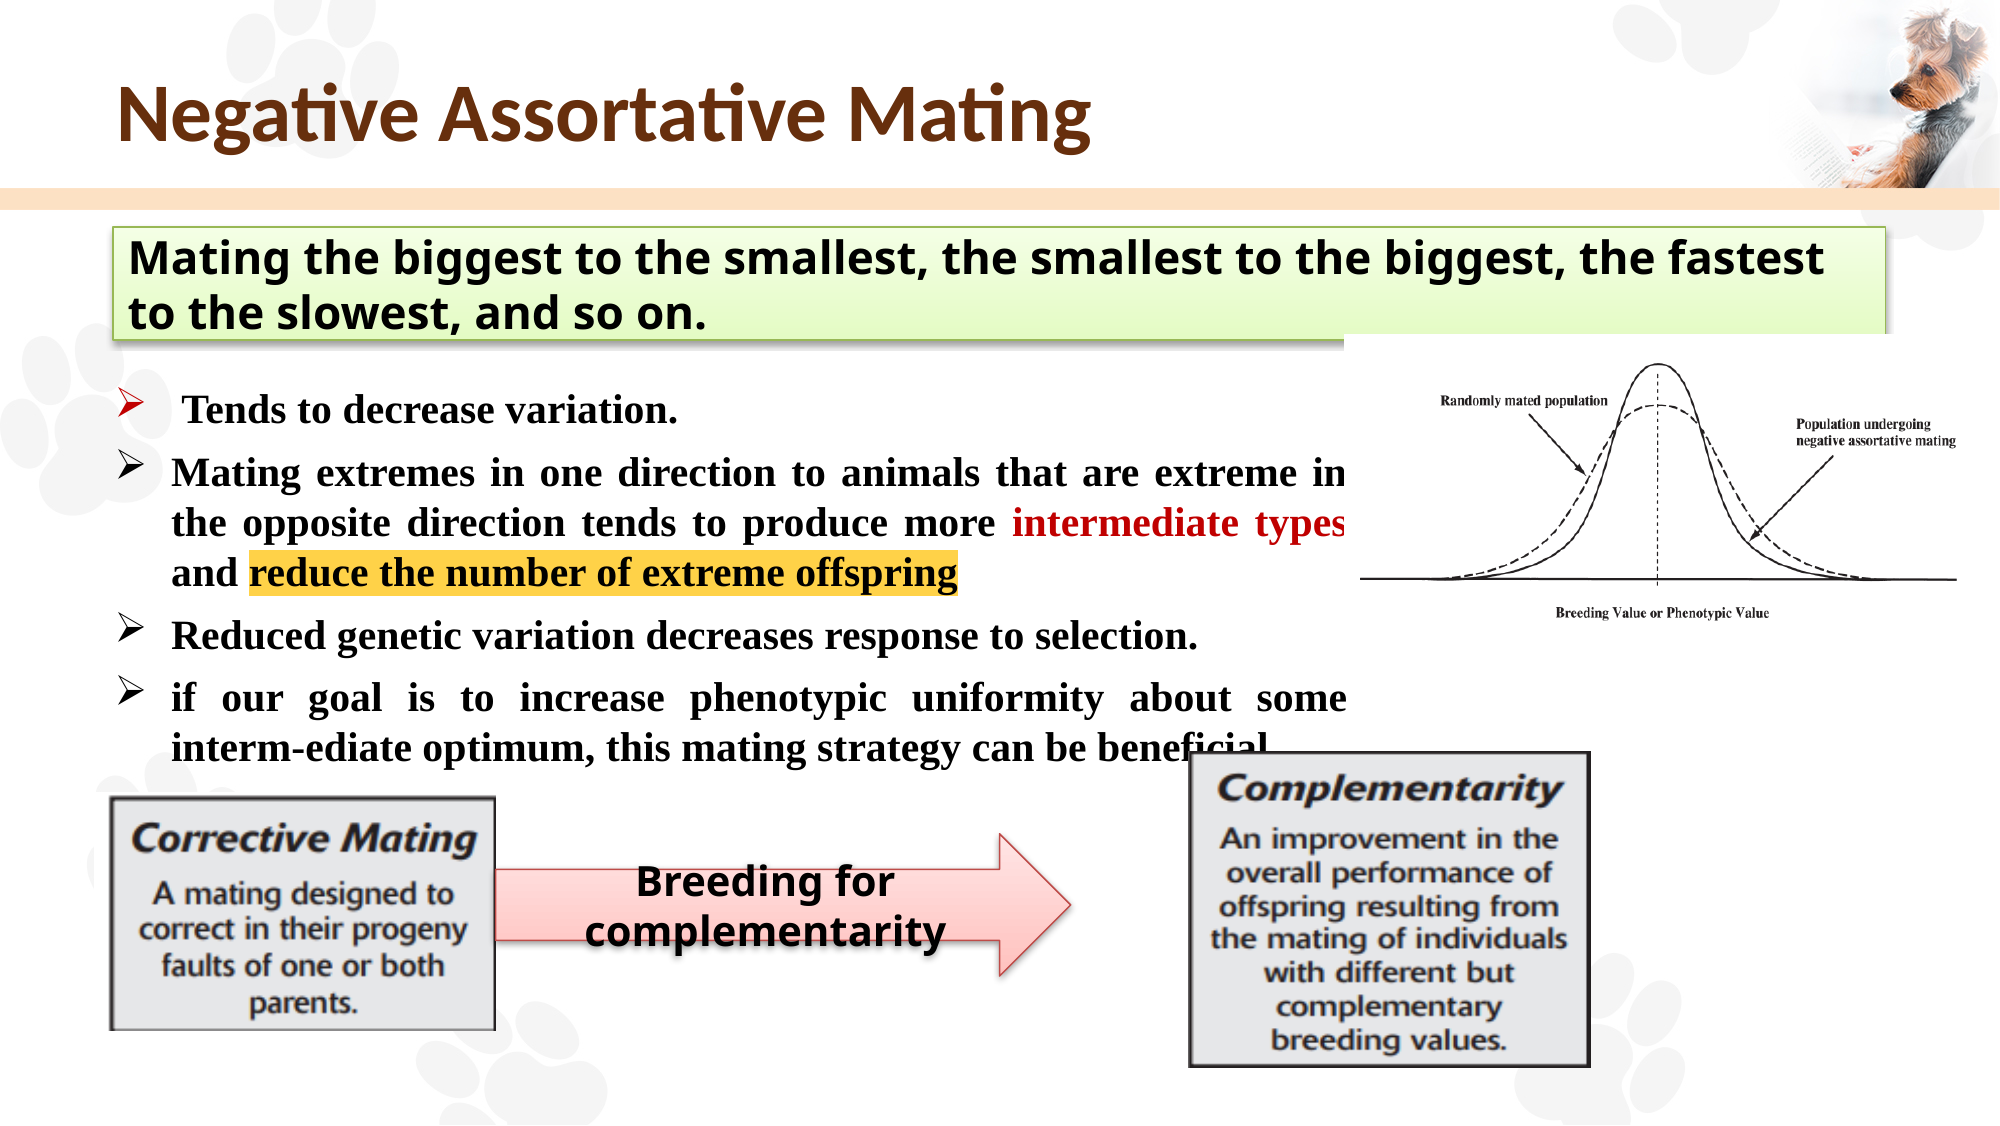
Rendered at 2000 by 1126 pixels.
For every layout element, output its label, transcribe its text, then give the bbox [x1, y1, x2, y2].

text_box Mating the biggest to the smallest, the smallest to the biggest, the fastest to the slowest, and so on. [112, 226, 1886, 341]
text_box Breeding for complementarity [502, 833, 1072, 977]
text_box Tends to decrease variation. Mating extremes in one direction to animals that are extreme in the opposite direction tends to produce more intermediate types and reduce the number of extreme offspring Reduced genetic variation decreases response to selection. if our goal is to increase phenotypic uniformity about some interm-ediate optimum, this mating strategy can be beneficial. [99, 374, 1363, 778]
picture [0, 0, 2000, 1125]
title Negative Assortative Mating [99, 42, 1900, 174]
